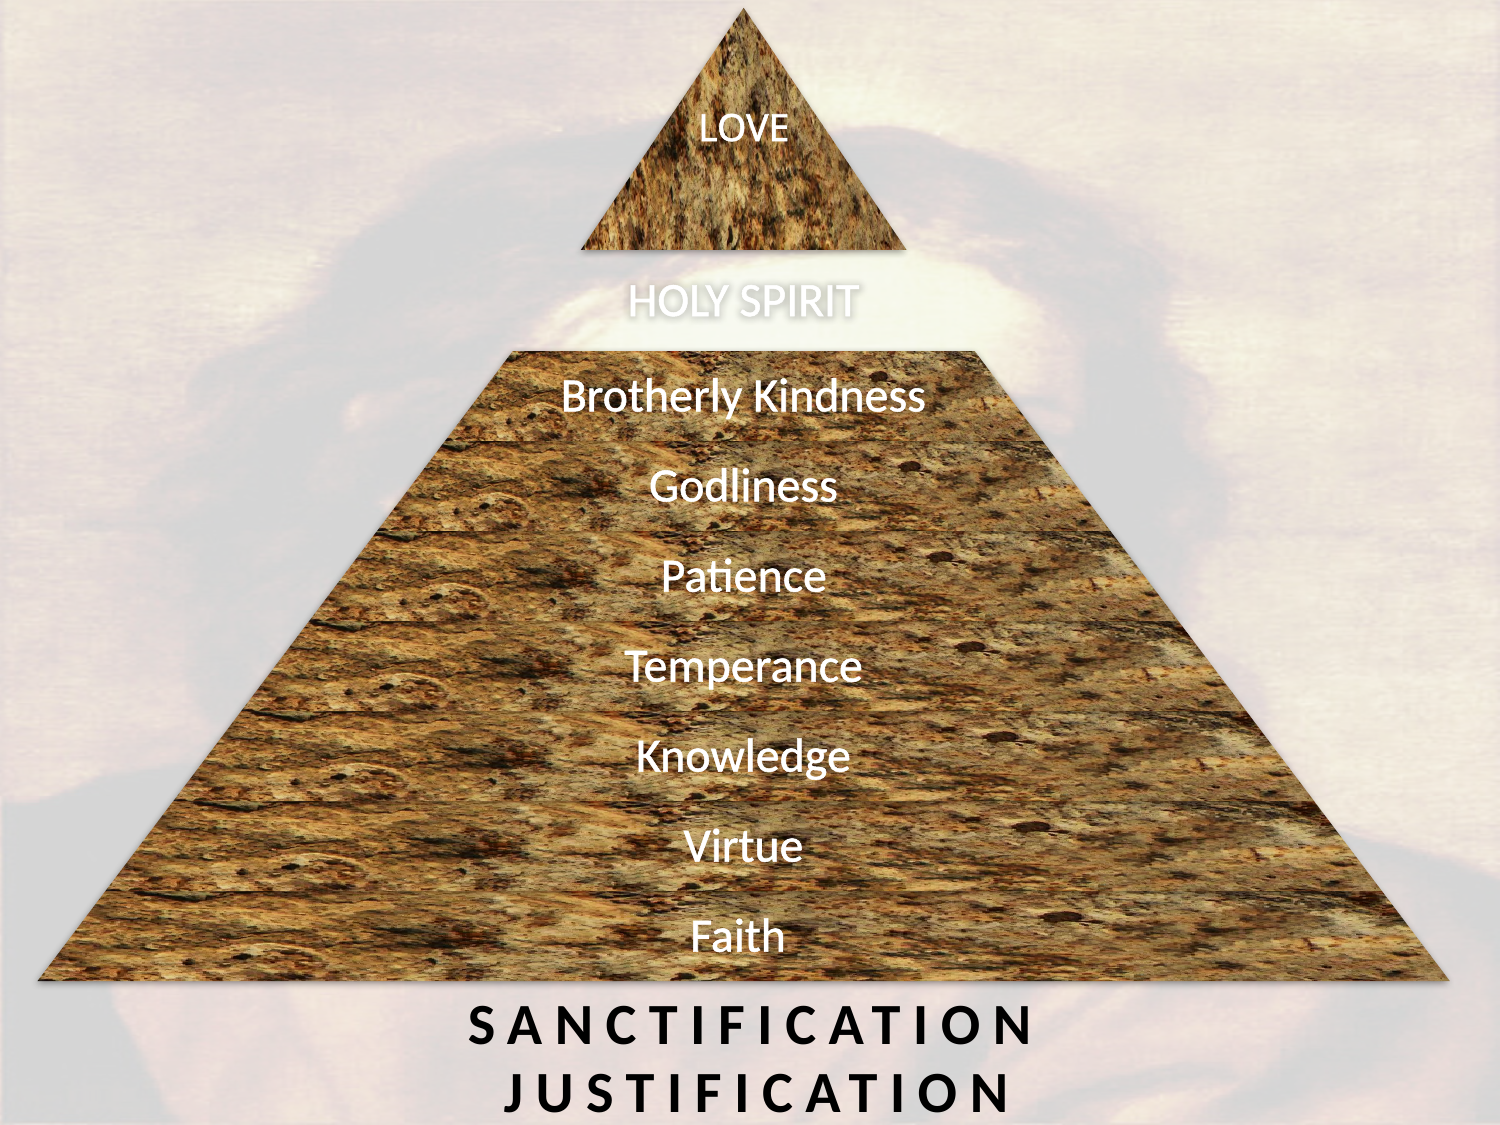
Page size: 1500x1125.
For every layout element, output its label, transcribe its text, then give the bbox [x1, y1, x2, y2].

text_box SANCTIFICATION [453, 986, 1047, 1065]
text_box Knowledge [170, 714, 1318, 805]
text_box Brotherly Kindness [442, 354, 1046, 445]
text_box LOVE [577, 4, 910, 254]
text_box Faith [34, 892, 1453, 985]
text_box Temperance [238, 625, 1250, 715]
text_box Godliness [374, 445, 1114, 535]
text_box Patience [306, 534, 1182, 625]
text_box HOLY SPIRIT [510, 253, 978, 355]
text_box JUSTIFICATION [489, 1055, 1024, 1125]
text_box Virtue [102, 805, 1385, 895]
